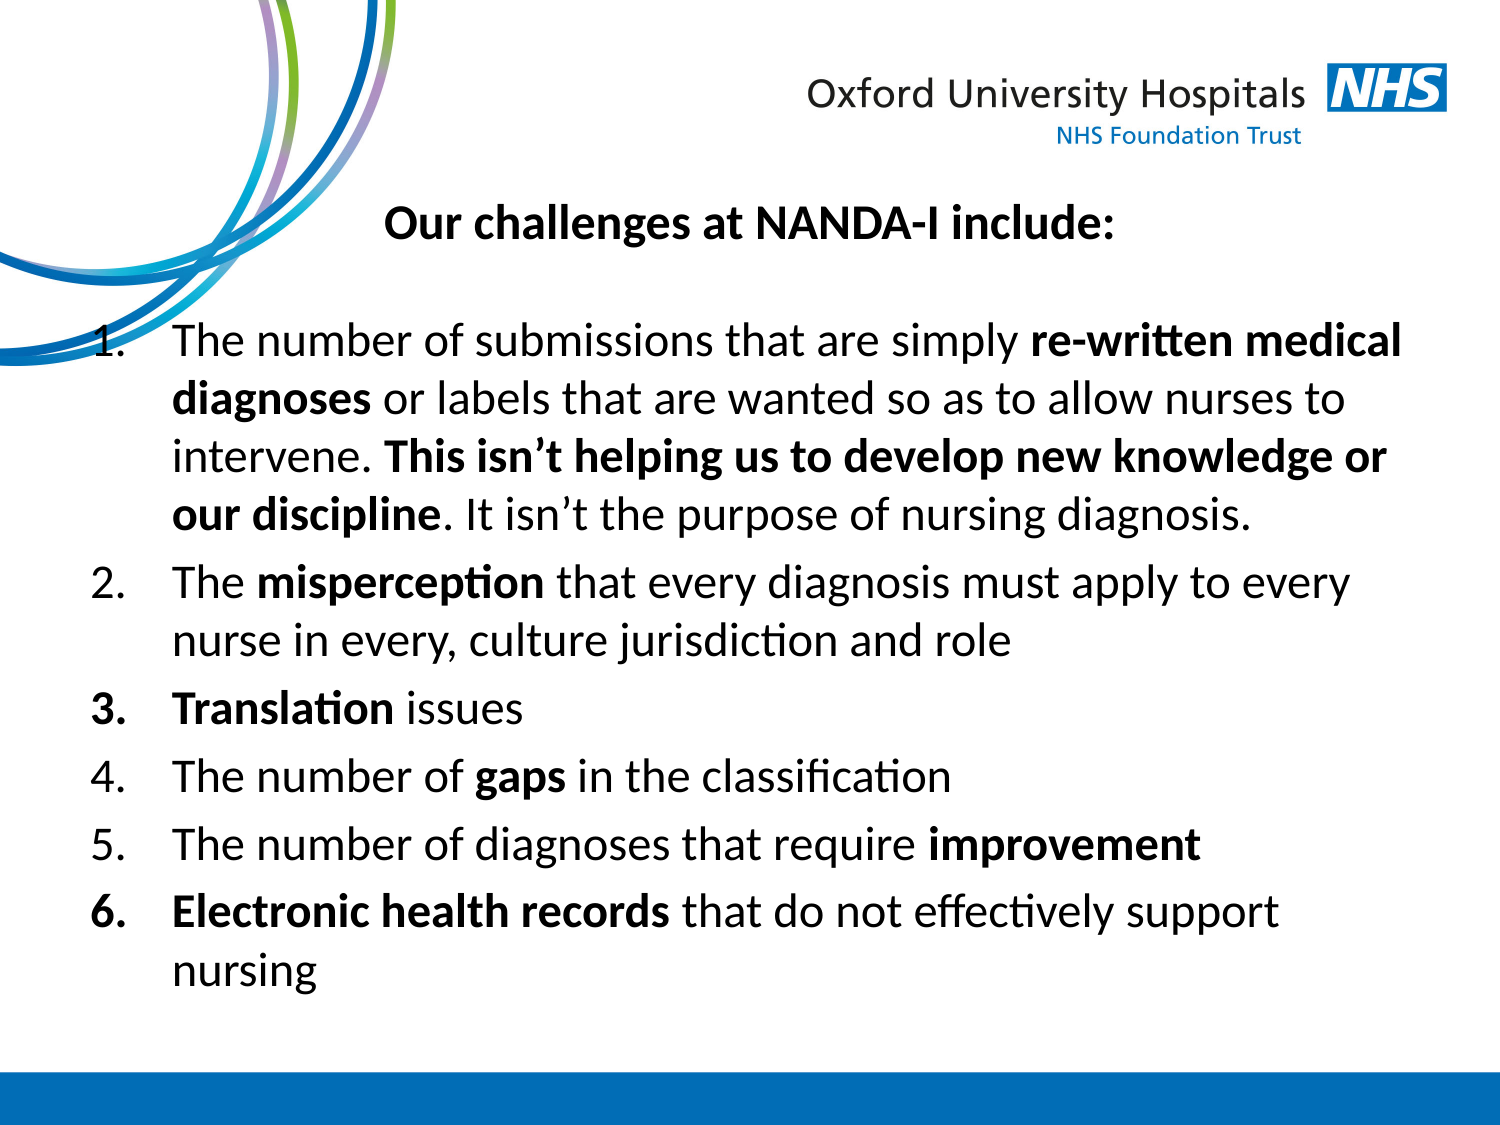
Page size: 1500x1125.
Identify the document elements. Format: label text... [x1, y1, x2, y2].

title Our challenges at NANDA-I include: [75, 151, 1425, 289]
list The number of submissions that are simply re-written medical diagnoses or labels that are wanted so as to allow nurses to intervene. This isn’t helping us to develop new knowledge or our discipline. It isn’t the purpose of nursing diagnosis. The misperception that every diagnosis must apply to every nurse in every, culture jurisdiction and role Translation issues The number of gaps in the classification The number of diagnoses that require improvement Electronic health records that do not effectively support nursing [75, 300, 1425, 1068]
picture [0, 0, 1500, 1125]
